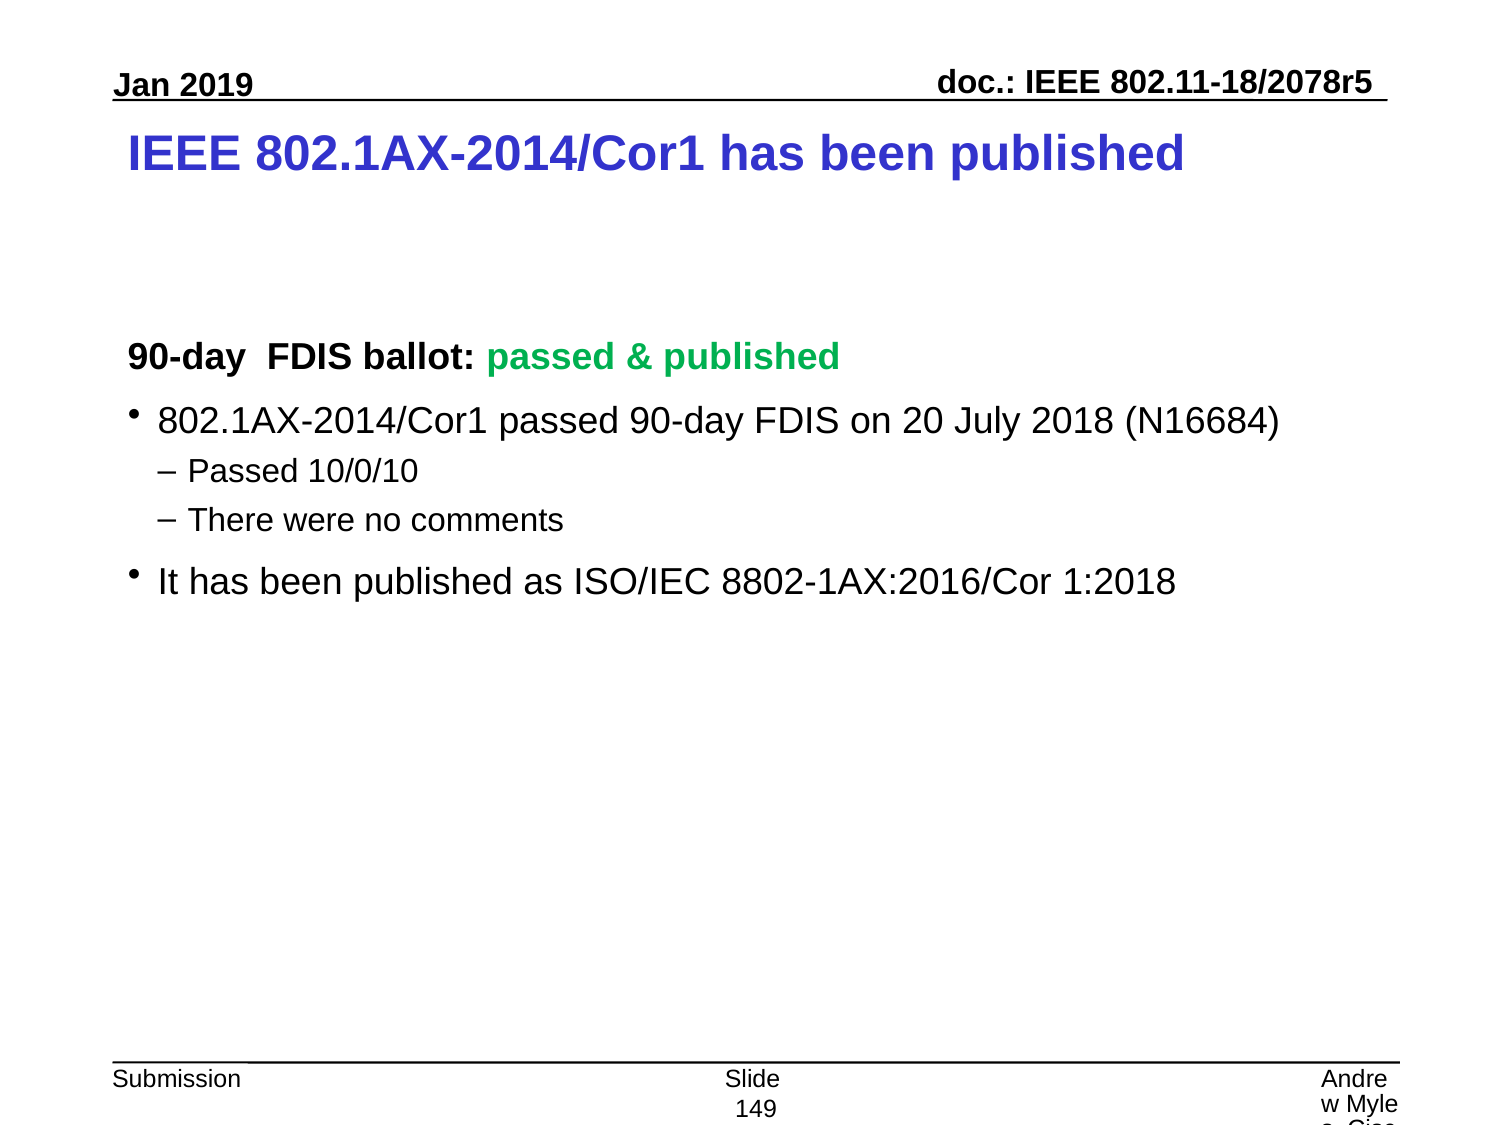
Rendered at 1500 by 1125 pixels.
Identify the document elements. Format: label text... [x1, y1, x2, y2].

title IEEE 802.1AX-2014/Cor1 has been published [112, 112, 1388, 288]
list 90-day FDIS ballot: passed & published 802.1AX-2014/Cor1 passed 90-day FDIS on 20 July 2018 (N16684) Passed 10/0/10 There were no comments It has been published as ISO/IEC 8802-1AX:2016/Cor 1:2018 [112, 324, 1388, 1000]
footer Andrew Myles, Cisco [1320, 1061, 1402, 1093]
slide_number Slide 149 [709, 1061, 803, 1093]
